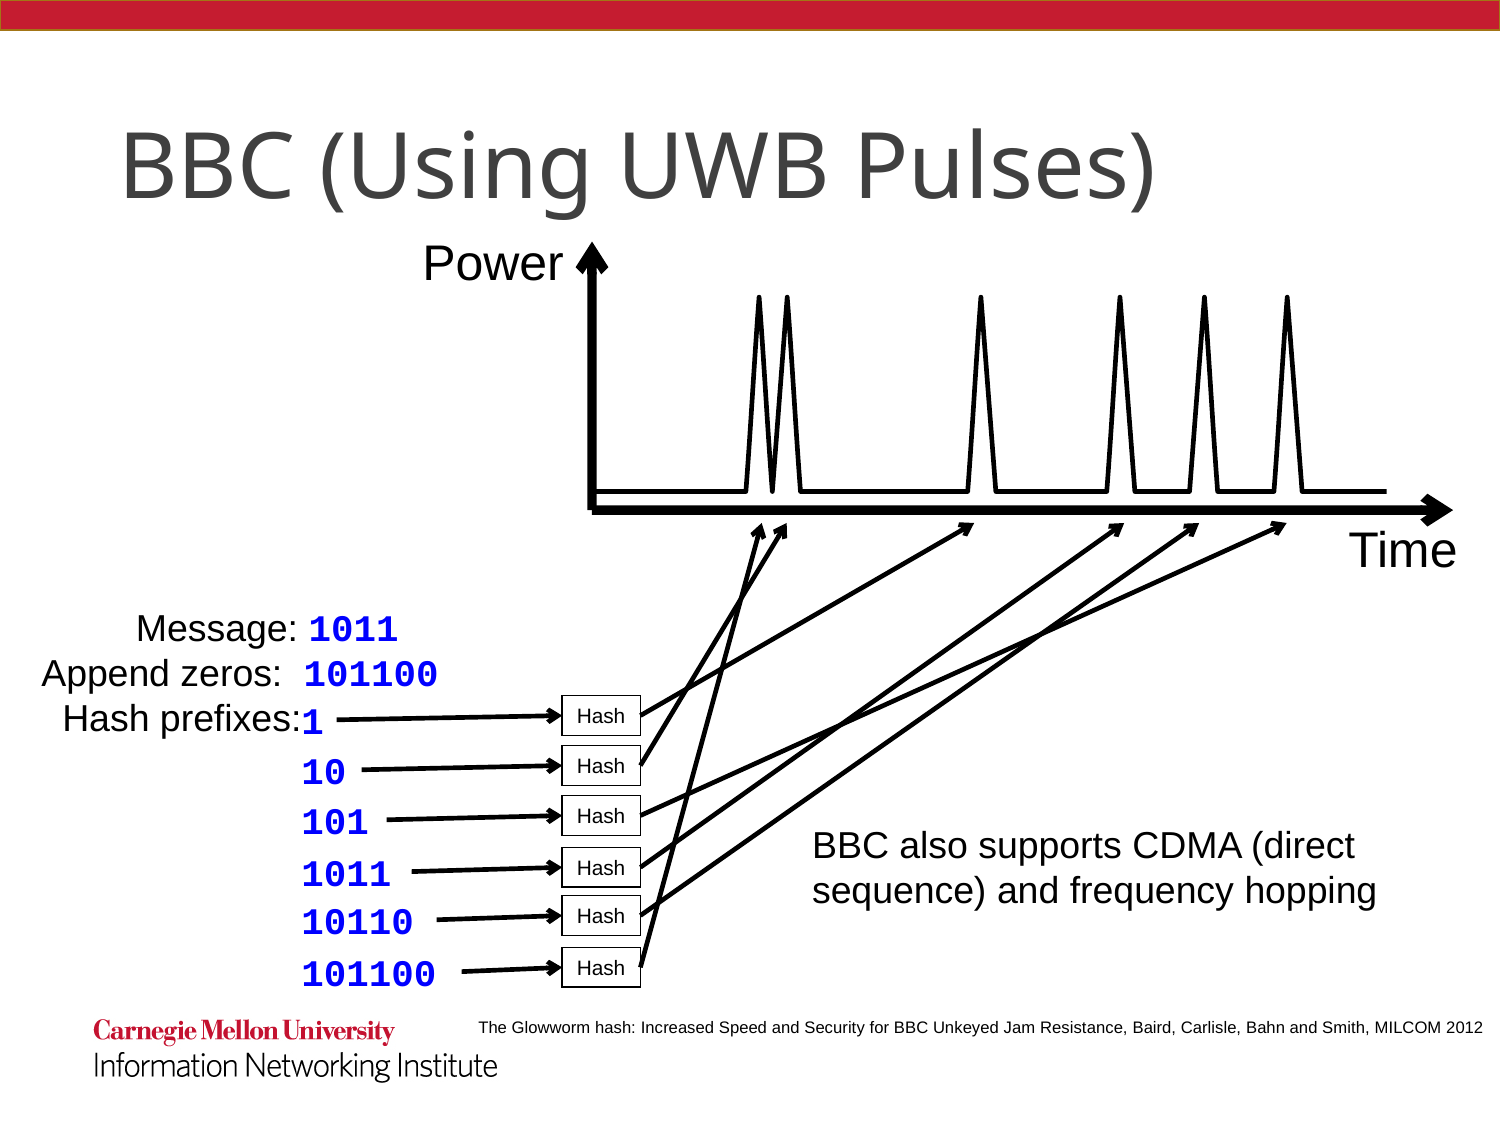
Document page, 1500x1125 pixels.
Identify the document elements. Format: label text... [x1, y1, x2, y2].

title BBC (Using UWB Pulses) [103, 59, 1397, 222]
text_box The Glowworm hash: Increased Speed and Security for BBC Unkeyed Jam Resistance, Baird, Carlisle, Bahn and Smith, MILCOM 2012 [463, 1009, 1500, 1090]
picture [69, 994, 524, 1103]
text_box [26, 222, 1474, 993]
